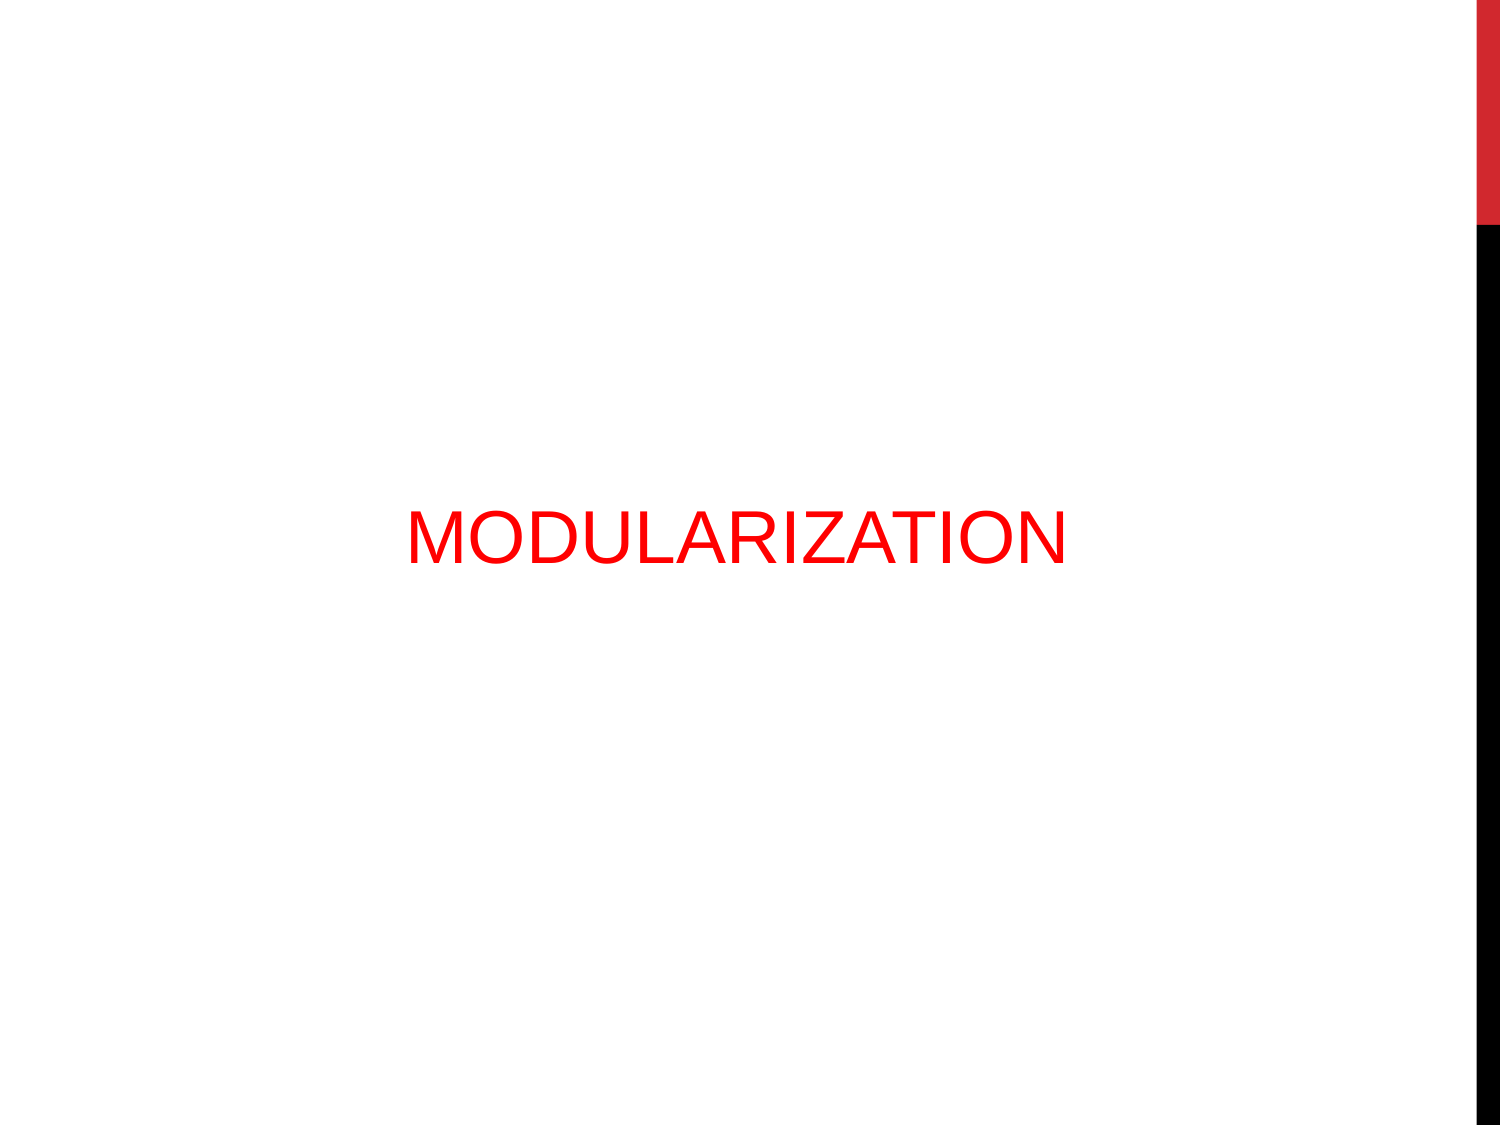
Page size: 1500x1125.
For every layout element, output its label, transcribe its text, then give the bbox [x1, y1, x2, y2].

text_box MODULARIZATION [143, 480, 1333, 586]
